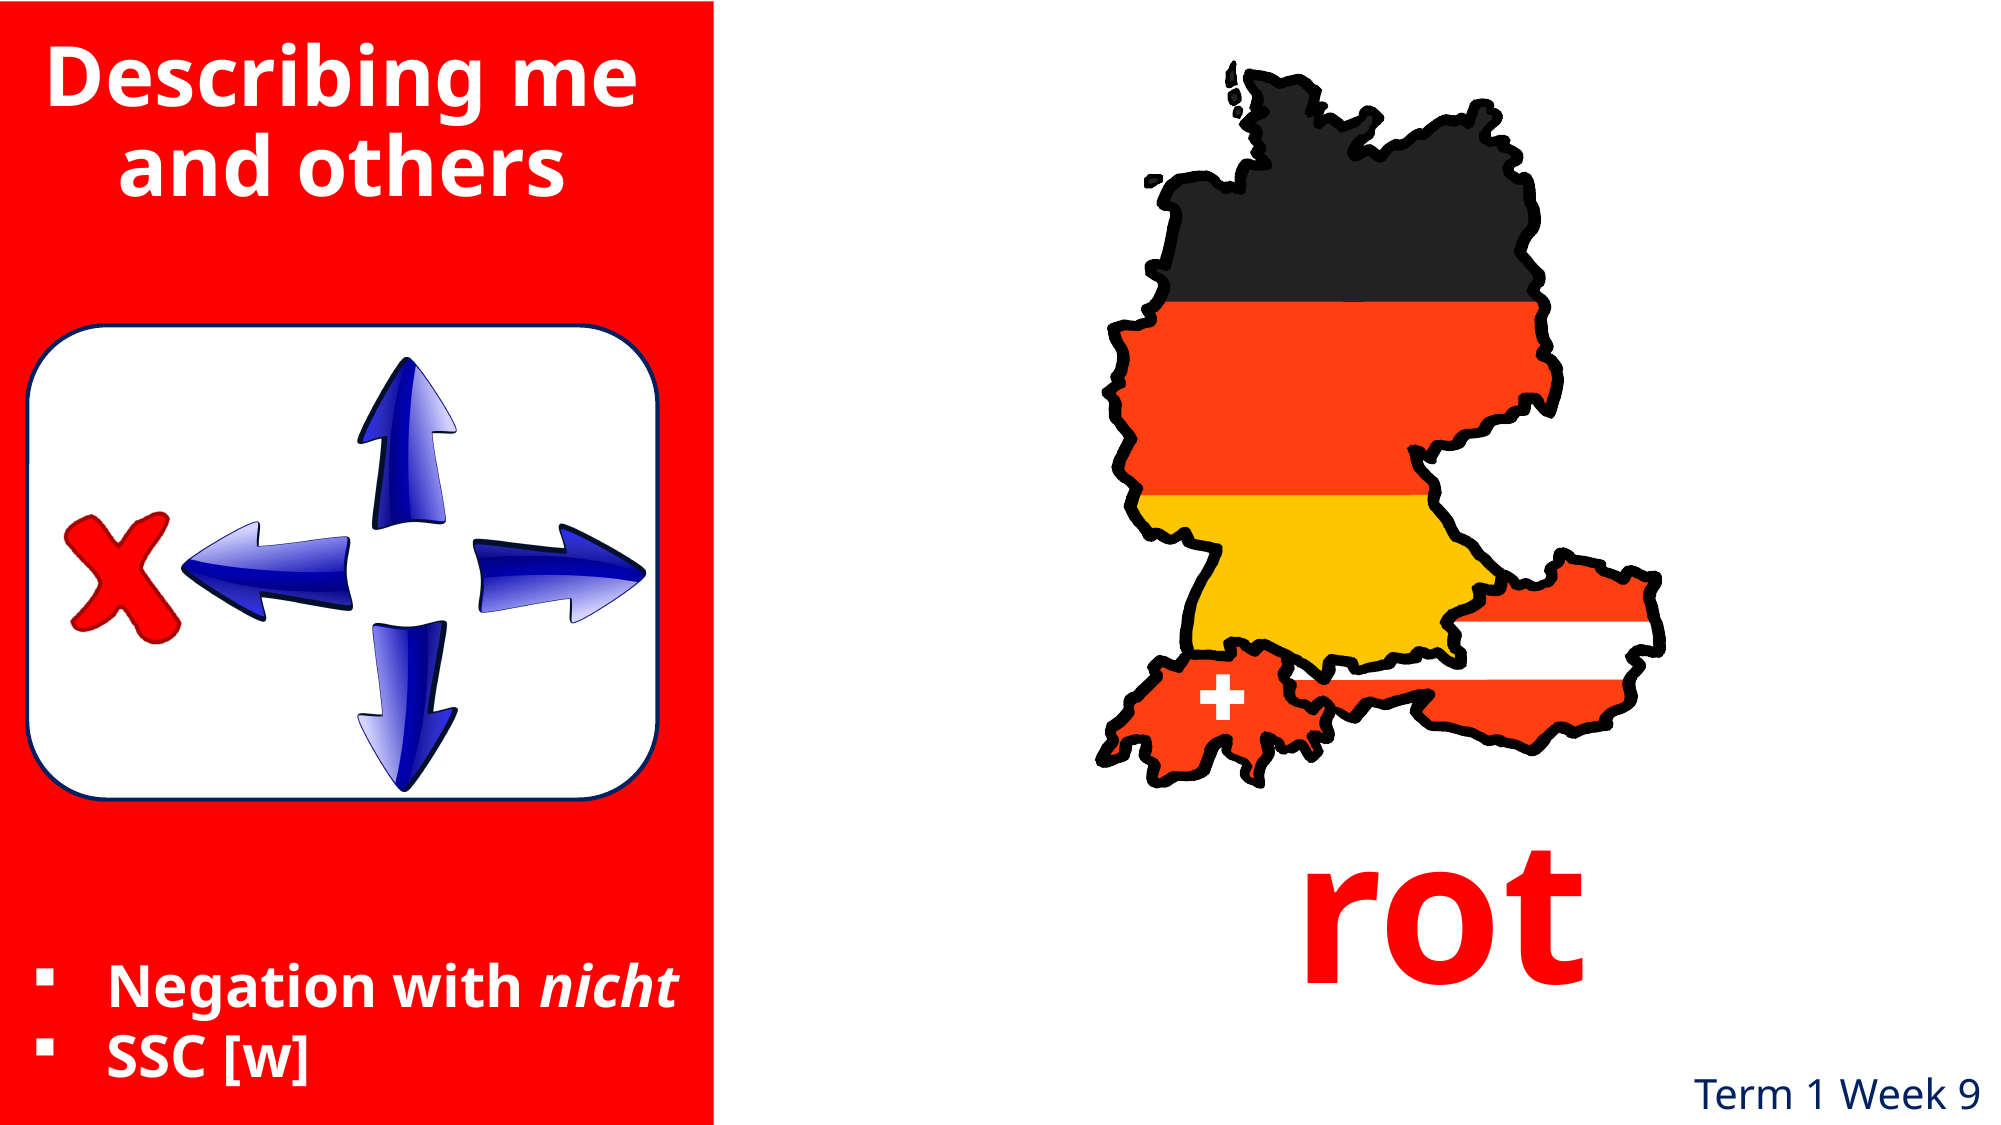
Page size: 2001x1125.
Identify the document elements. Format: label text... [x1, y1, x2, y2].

text_box Term 1 Week 9 [1342, 1060, 1997, 1125]
picture [1062, 39, 1689, 841]
text_box [25, 323, 660, 802]
picture [472, 509, 649, 639]
text_box rot [977, 776, 1904, 1032]
text_box [0, 1, 714, 1125]
picture [58, 355, 494, 792]
text_box Negation with nicht SSC [w] [16, 942, 767, 1125]
title Describing me and others [0, 30, 700, 219]
